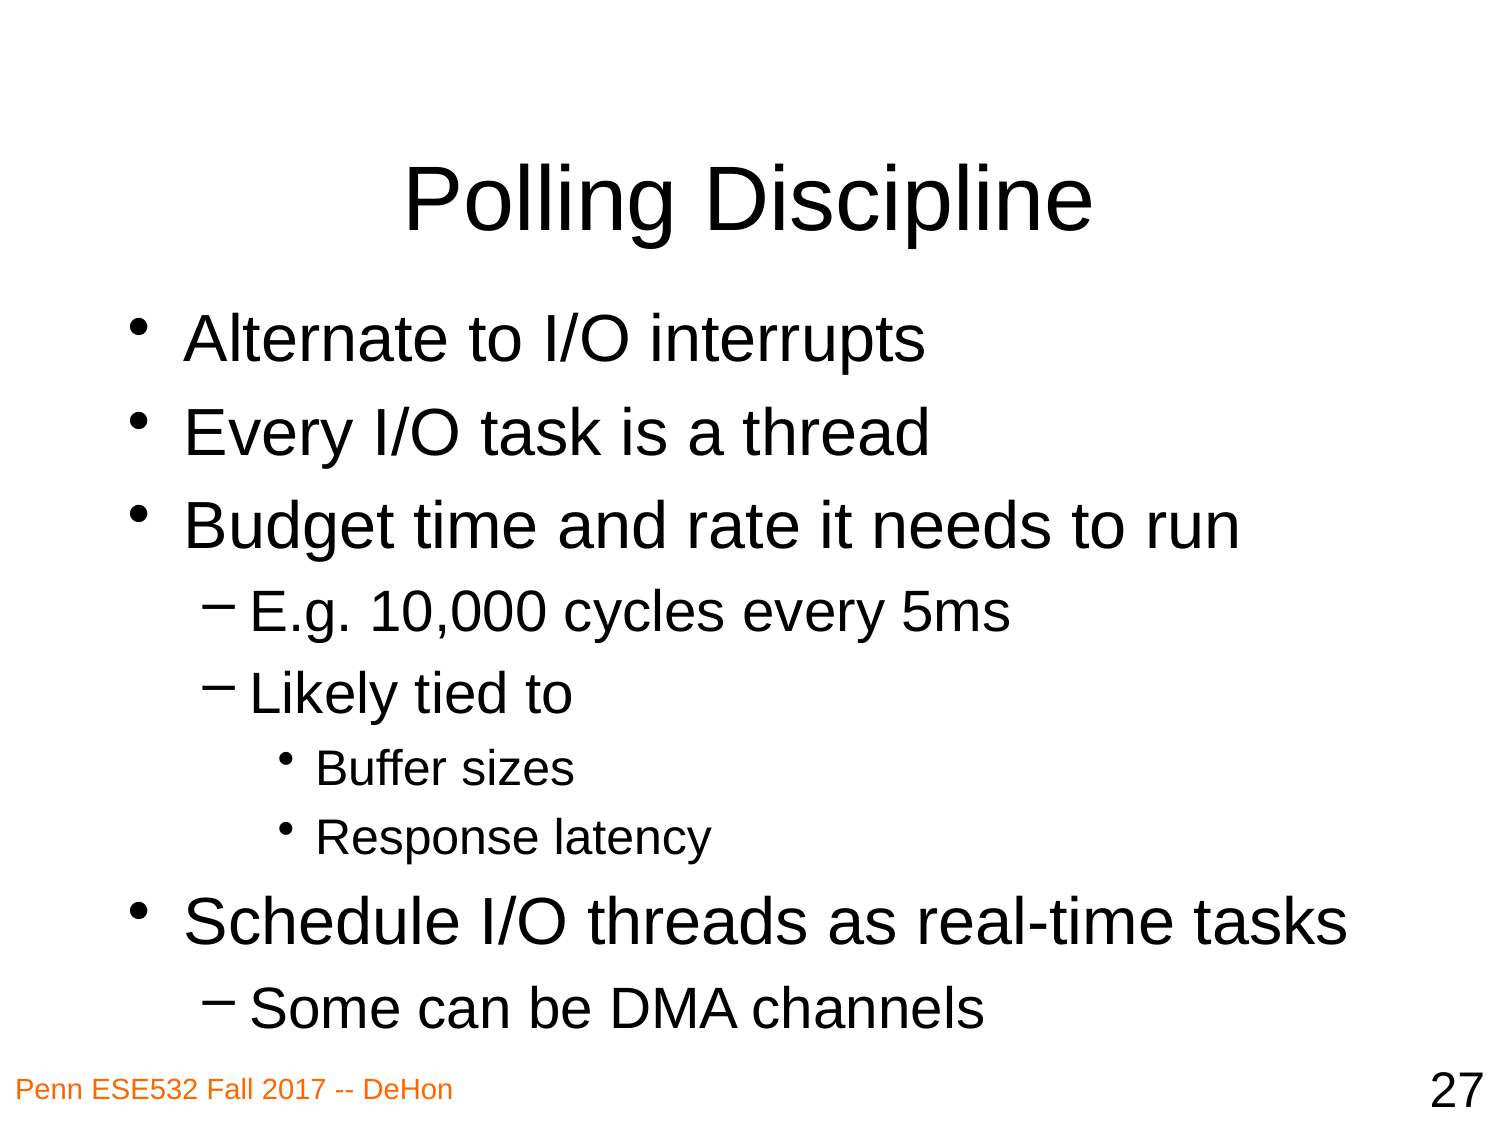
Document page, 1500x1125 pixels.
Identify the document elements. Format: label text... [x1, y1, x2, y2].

title Polling Discipline [112, 99, 1388, 287]
slide_number Penn ESE532 Fall 2017 -- DeHon [0, 1062, 576, 1125]
list Alternate to I/O interrupts Every I/O task is a thread Budget time and rate it needs to run E.g. 10,000 cycles every 5ms Likely tied to Buffer sizes Response latency Schedule I/O threads as real-time tasks Some can be DMA channels [112, 287, 1388, 963]
slide_number 27 [1187, 1049, 1500, 1125]
